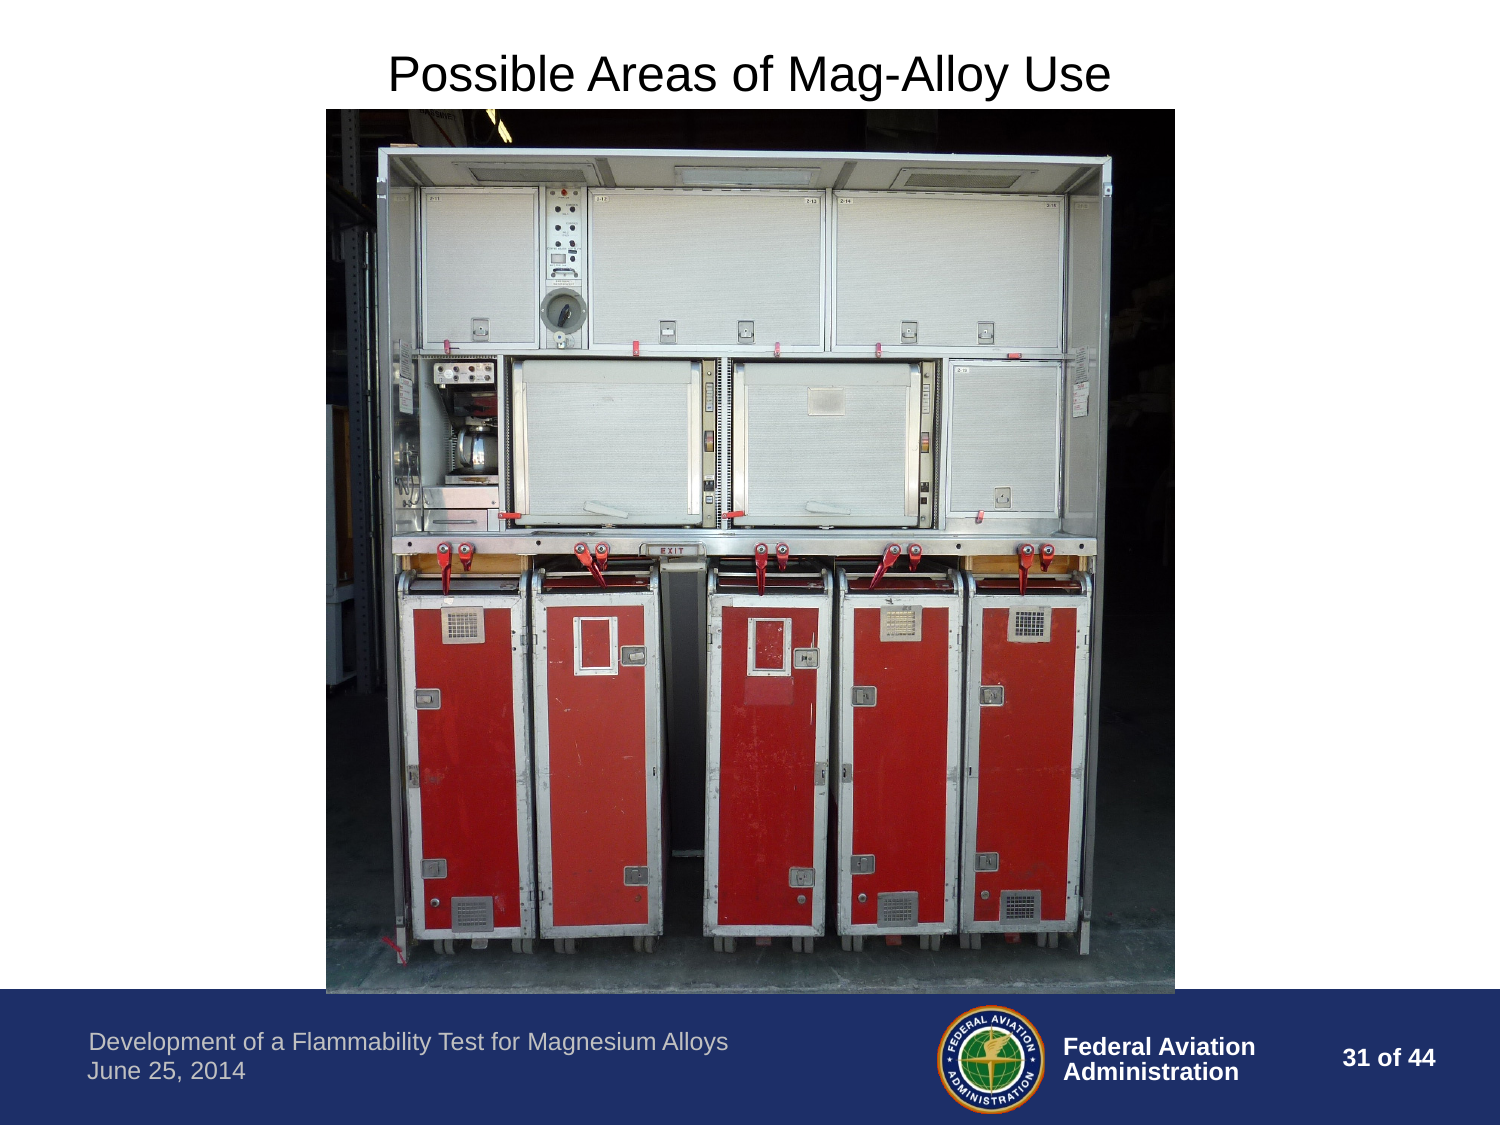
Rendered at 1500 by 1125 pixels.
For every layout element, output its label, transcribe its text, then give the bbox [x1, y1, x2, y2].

picture [325, 109, 1175, 994]
picture [936, 1004, 1045, 1114]
text_box Possible Areas of Mag-Alloy Use [372, 33, 1128, 107]
